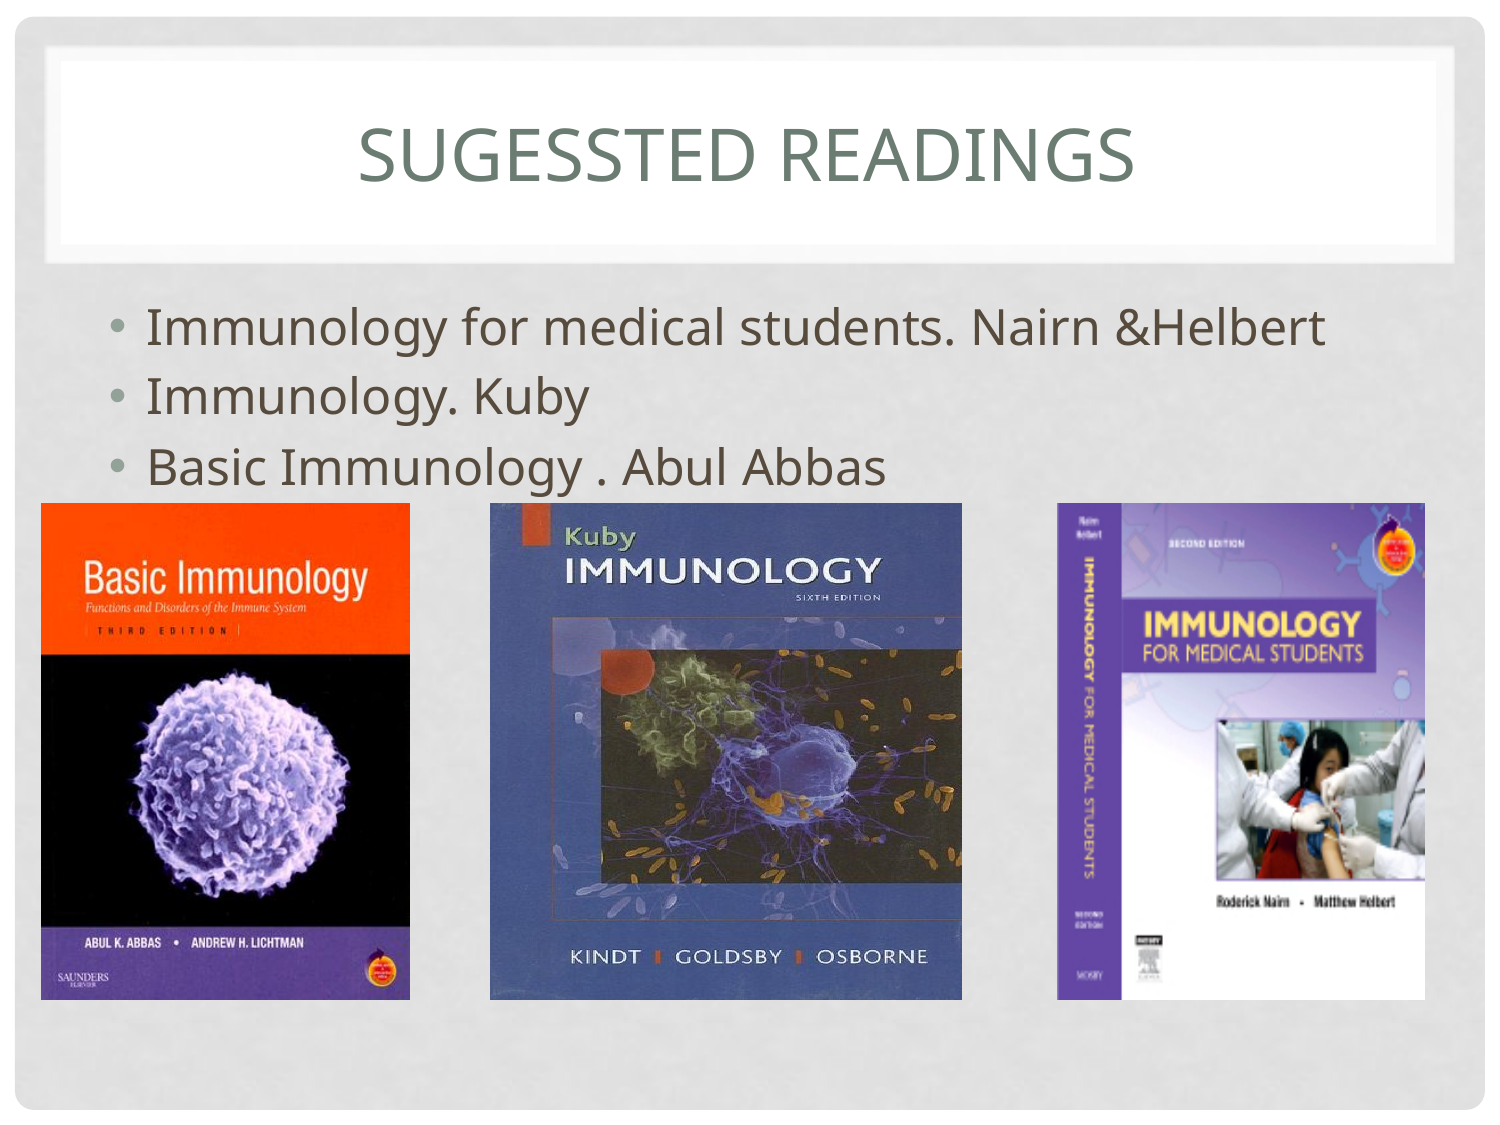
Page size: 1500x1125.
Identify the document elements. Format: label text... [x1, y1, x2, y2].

picture [1056, 503, 1425, 1000]
list Immunology for medical students. Nairn &Helbert Immunology. Kuby Basic Immunology . Abul Abbas [75, 287, 1425, 1005]
picture [489, 503, 962, 1000]
title Sugessted readings [69, 66, 1425, 238]
picture [40, 503, 410, 1000]
